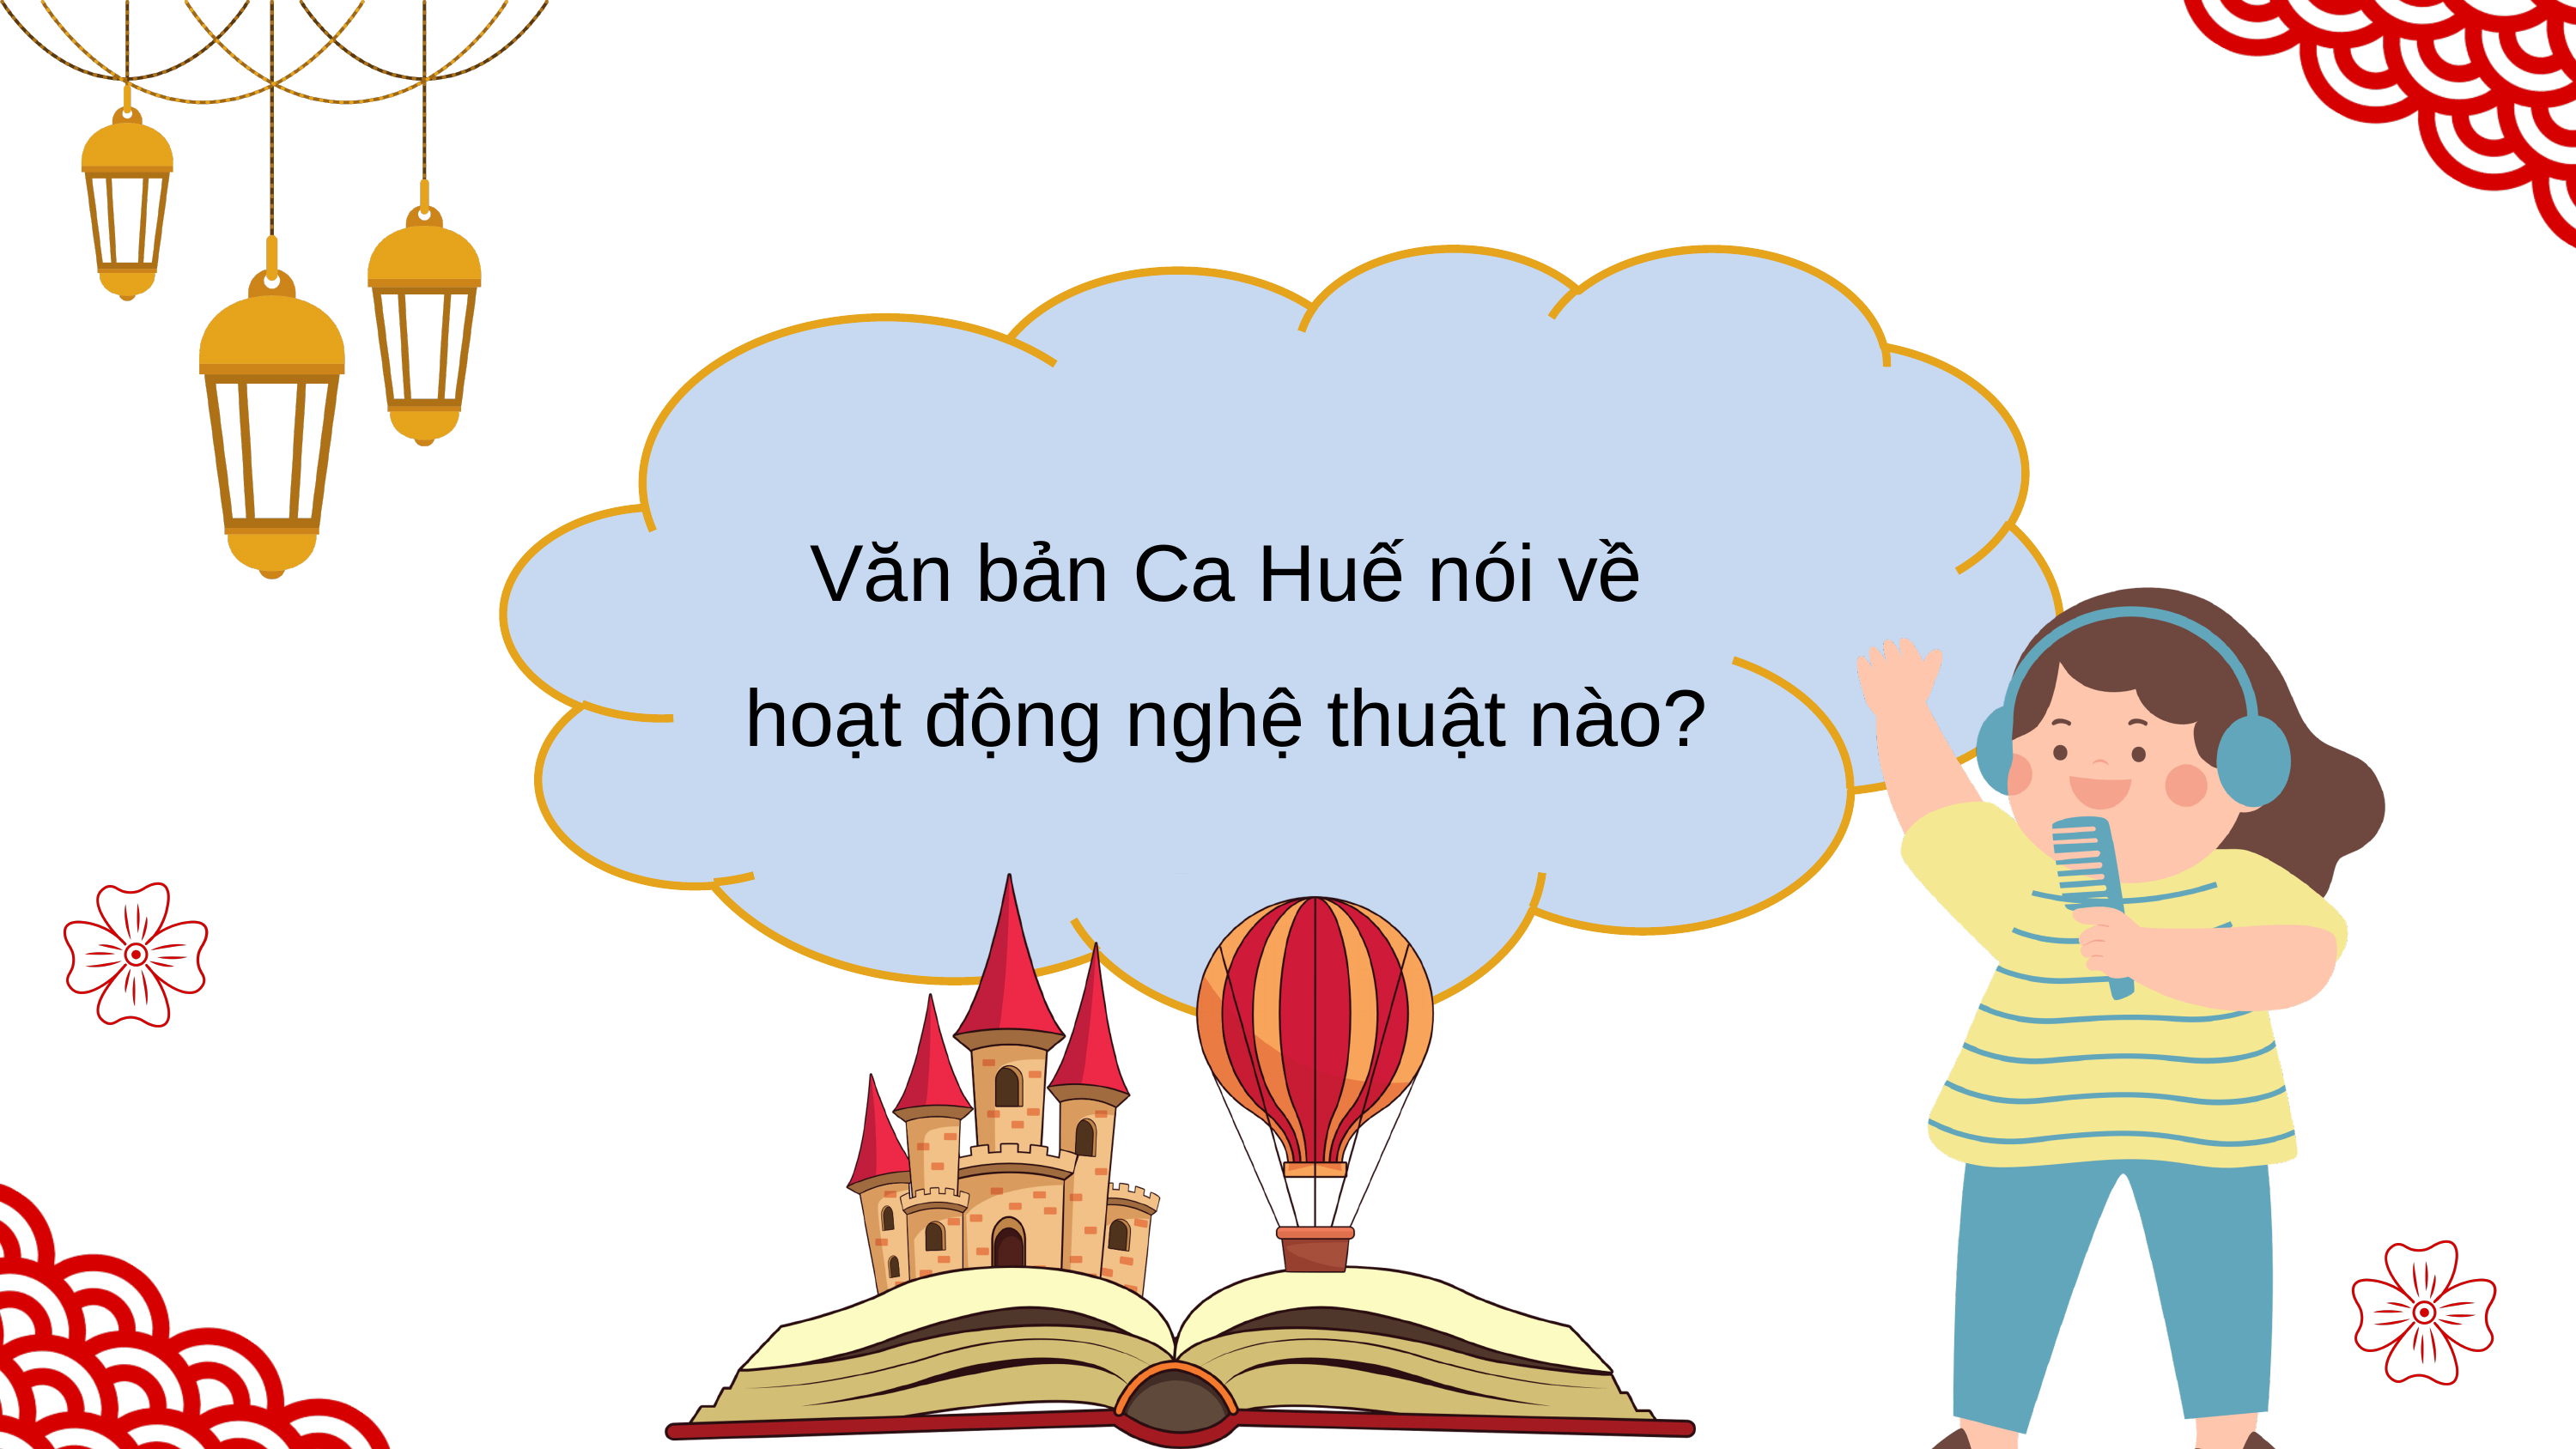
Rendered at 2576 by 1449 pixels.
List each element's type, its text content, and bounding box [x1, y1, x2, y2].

picture [0, 873, 1697, 1449]
picture [0, 0, 549, 580]
picture [1931, 0, 2576, 247]
picture [62, 880, 210, 1028]
text_box Văn bản Ca Huế nói về hoạt động nghệ thuật nào? [501, 246, 2044, 929]
picture [1856, 564, 2498, 1449]
